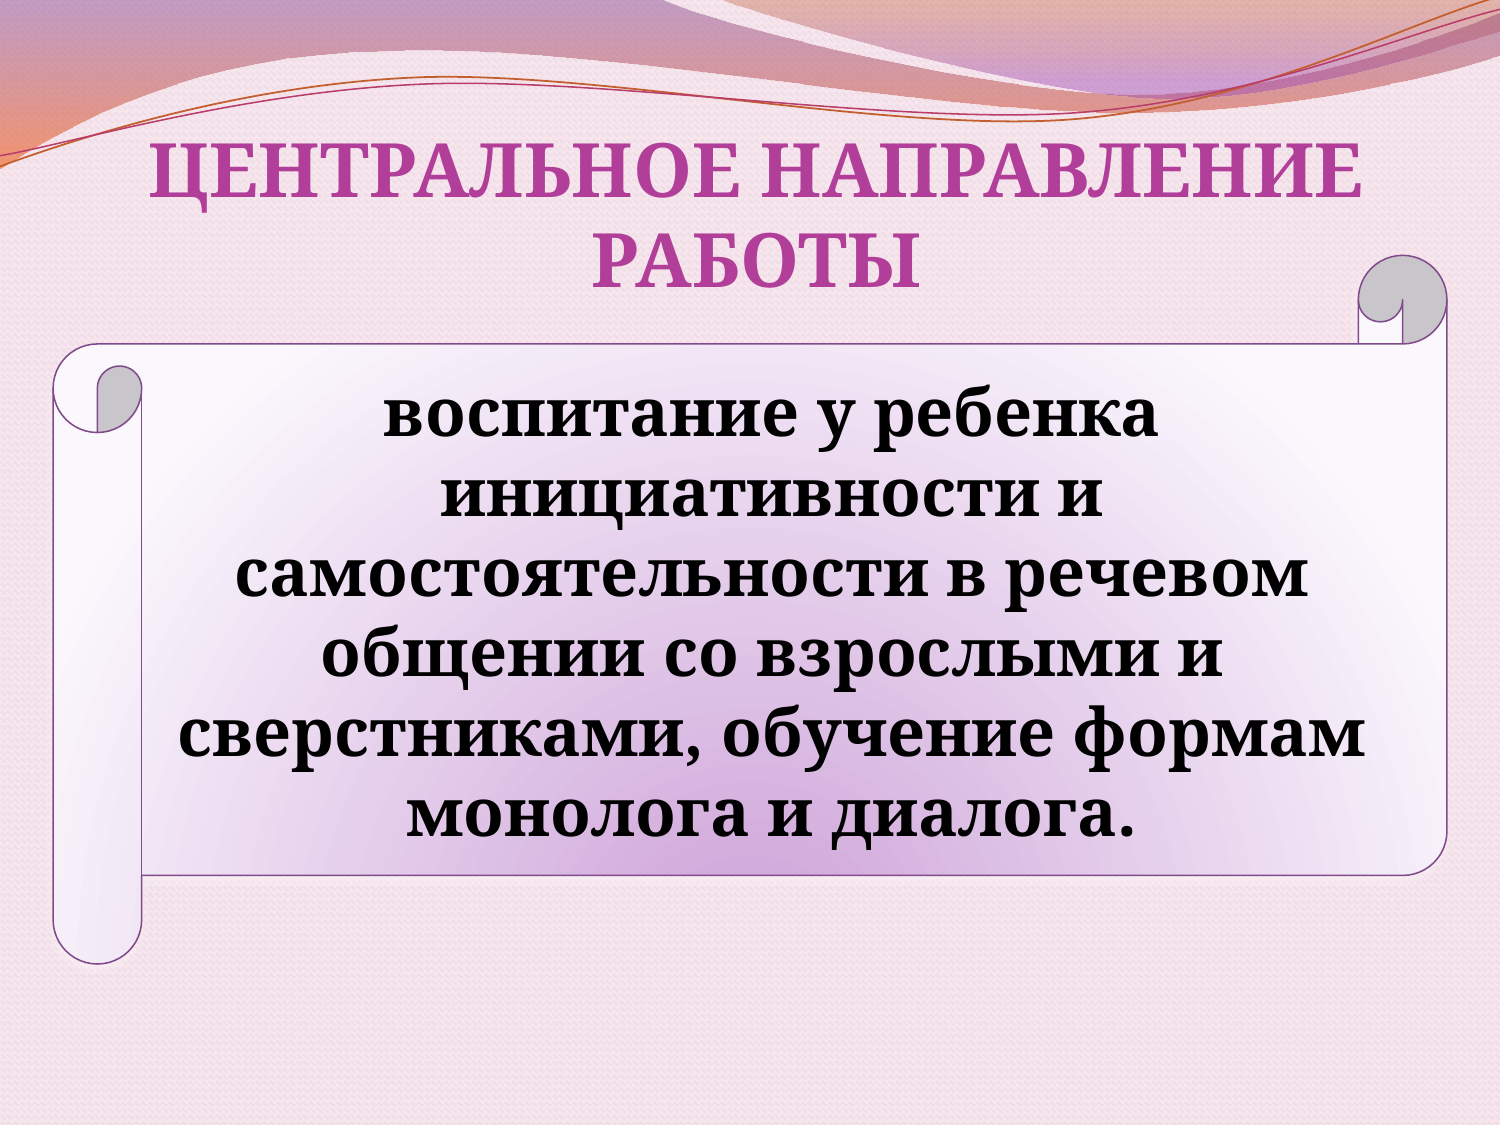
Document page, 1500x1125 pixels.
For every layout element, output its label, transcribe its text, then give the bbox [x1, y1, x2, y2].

text_box воспитание у ребенка инициативности и самостоятельности в речевом общении со взрослыми и сверстниками, обучение формам монолога и диалога. [52, 254, 1448, 965]
title ЦЕНТРАЛЬНОЕ НАПРАВЛЕНИЕ РАБОТЫ [75, 115, 1438, 303]
